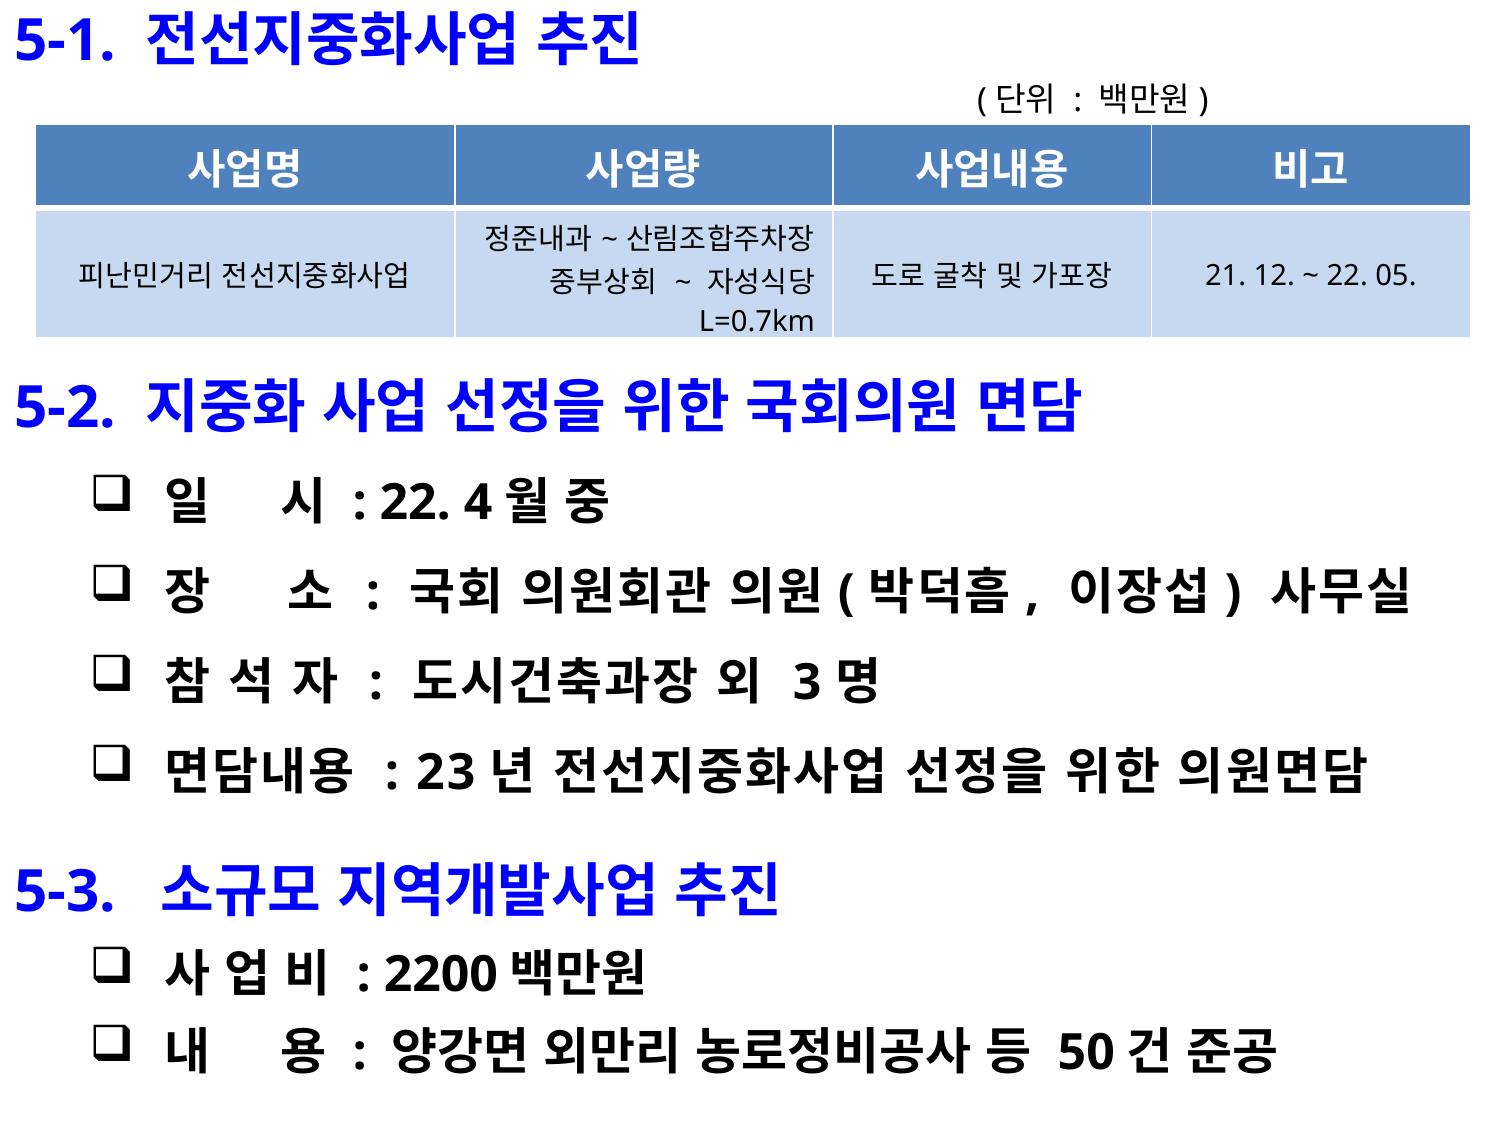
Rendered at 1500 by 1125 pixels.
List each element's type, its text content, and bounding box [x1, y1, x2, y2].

table_header 사업량 [456, 125, 832, 205]
text_box 5-3. 소규모 지역개발사업 추진 사 업 비 : 2200백만원 내 용 : 양강면 외만리 농로정비공사 등 50건 준공 [0, 845, 1441, 1083]
table_header 비고 [1152, 125, 1470, 205]
text_box 5-1. 전선지중화사업 추진 (단위 : 백만원) [0, 0, 1482, 126]
table_cell 도로 굴착 및 가포장 [834, 211, 1151, 337]
table_cell 피난민거리 전선지중화사업 [36, 211, 454, 337]
table_cell 정준내과~산림조합주차장 중부상회 ~ 자성식당 L=0.7km [456, 211, 832, 337]
table_header 사업내용 [834, 125, 1151, 205]
table_cell 21. 12. ~ 22. 05. [1152, 211, 1470, 337]
text_box 5-2. 지중화 사업 선정을 위한 국회의원 면담 일 시 : 22. 4월 중 장 소 : 국회 의원회관 의원(박덕흠, 이장섭) 사무실 참 석 자 : 도시건축과장 외 3명 면담내용 : 23년 전선지중화사업 선정을 위한 의원면담 [0, 361, 1464, 799]
table_header 사업명 [36, 125, 454, 205]
